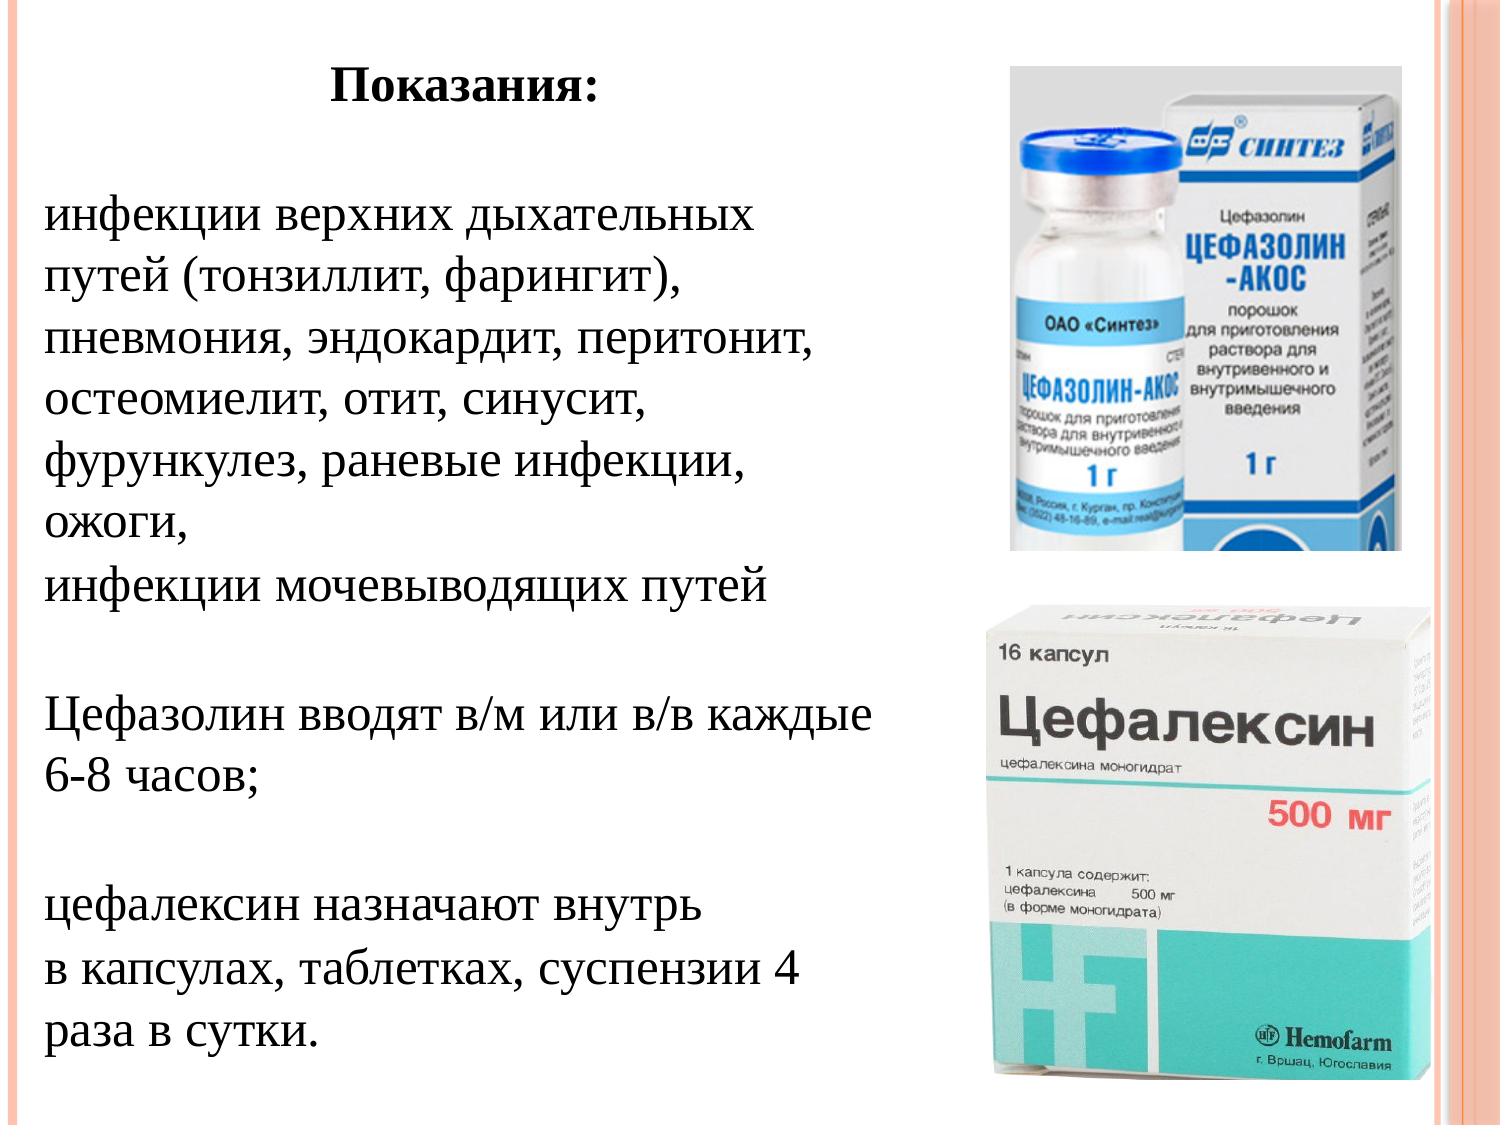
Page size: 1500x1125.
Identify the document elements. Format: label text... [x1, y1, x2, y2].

picture [985, 585, 1432, 1080]
picture [1009, 65, 1403, 552]
list Показания: инфекции верхних дыхательных путей (тонзиллит, фарингит), пневмония, эндокардит, перитонит, остеомиелит, отит, синусит, фурункулез, раневые инфекции, ожоги, инфекции мочевыводящих путей Цефазолин вводят в/м или в/в каждые 6-8 часов; цефалексин назначают внутрь в капсулах, таблетках, суспензии 4 раза в сутки. [29, 42, 903, 1102]
